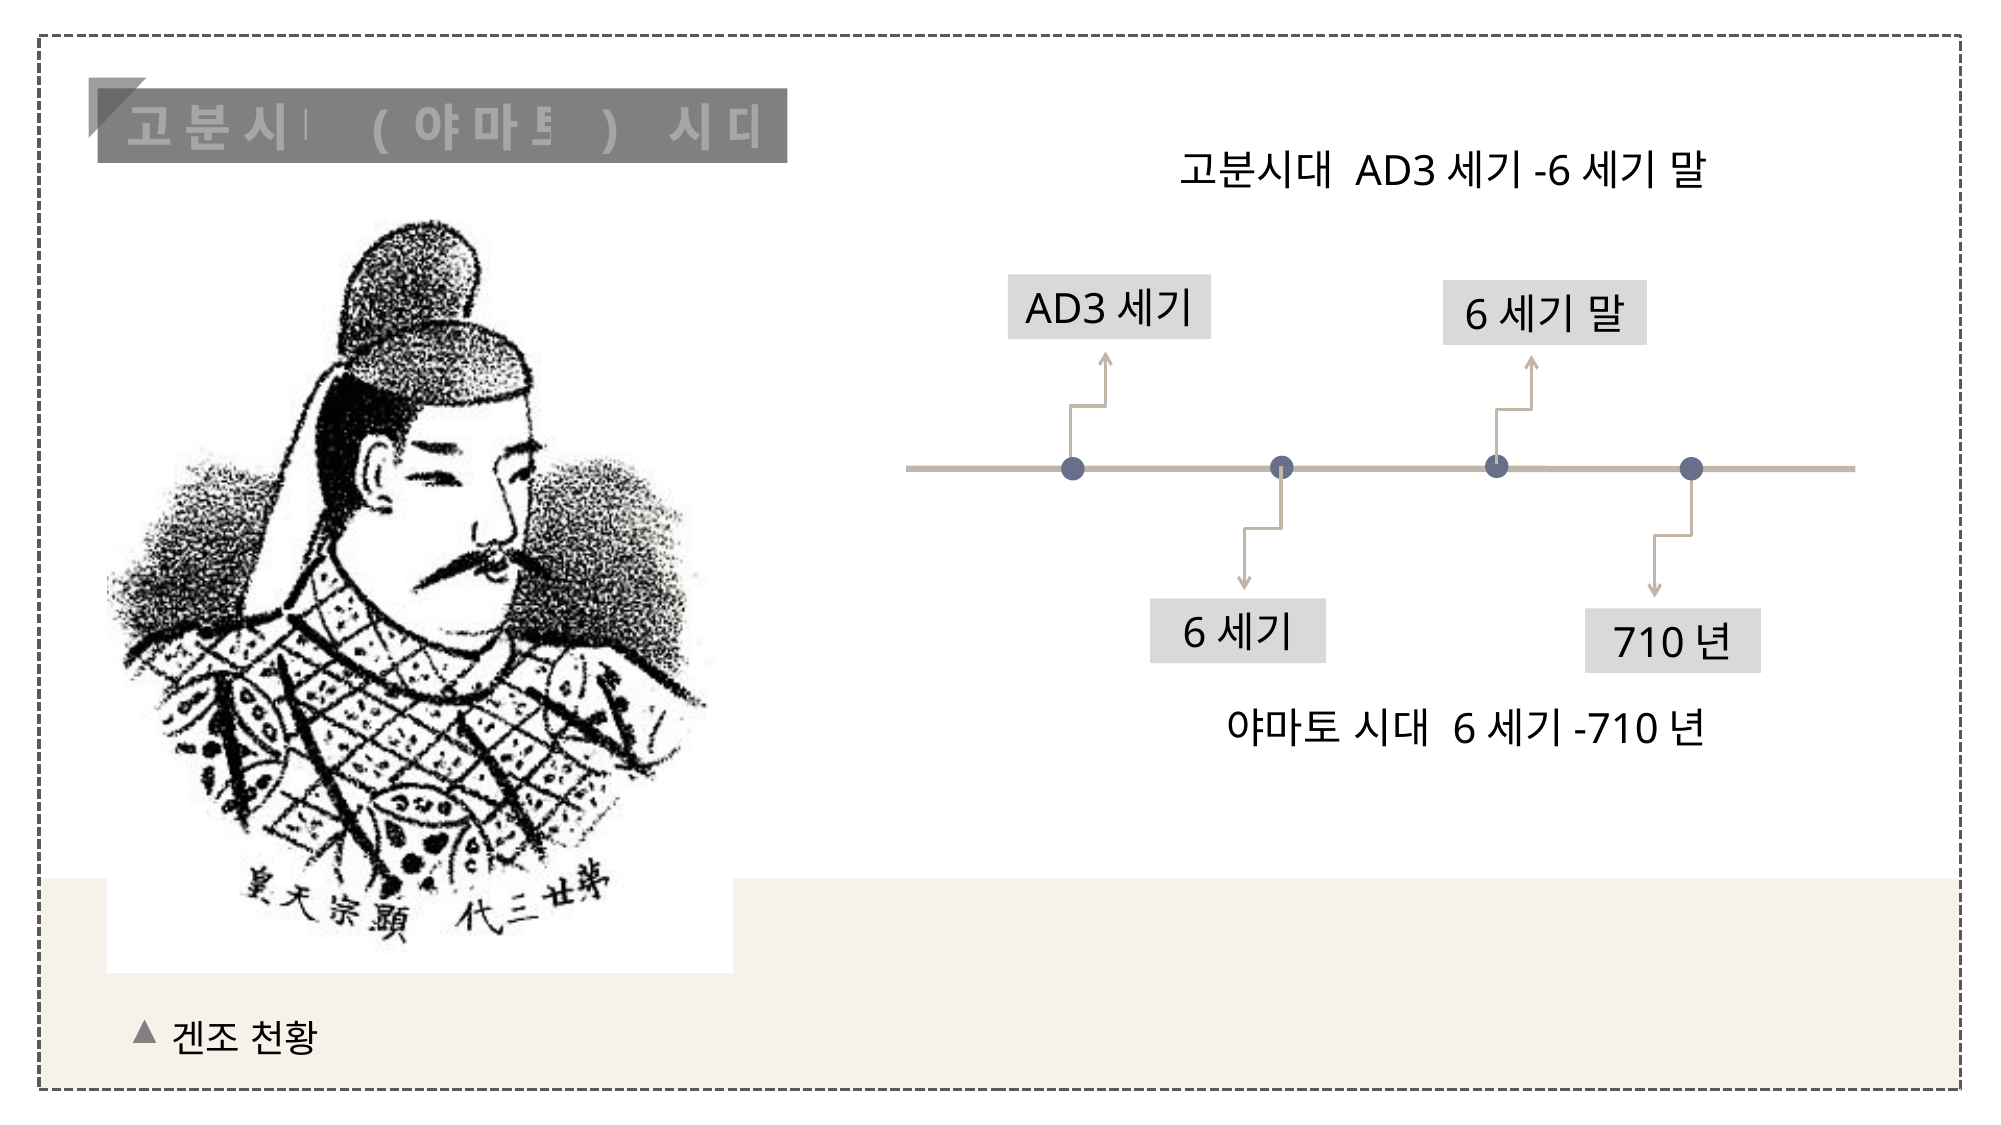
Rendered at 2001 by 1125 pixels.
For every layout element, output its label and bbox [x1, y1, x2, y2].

text_box [1200, 509, 1325, 547]
picture [107, 186, 733, 973]
text_box [1459, 391, 1569, 428]
text_box [38, 34, 1962, 1091]
